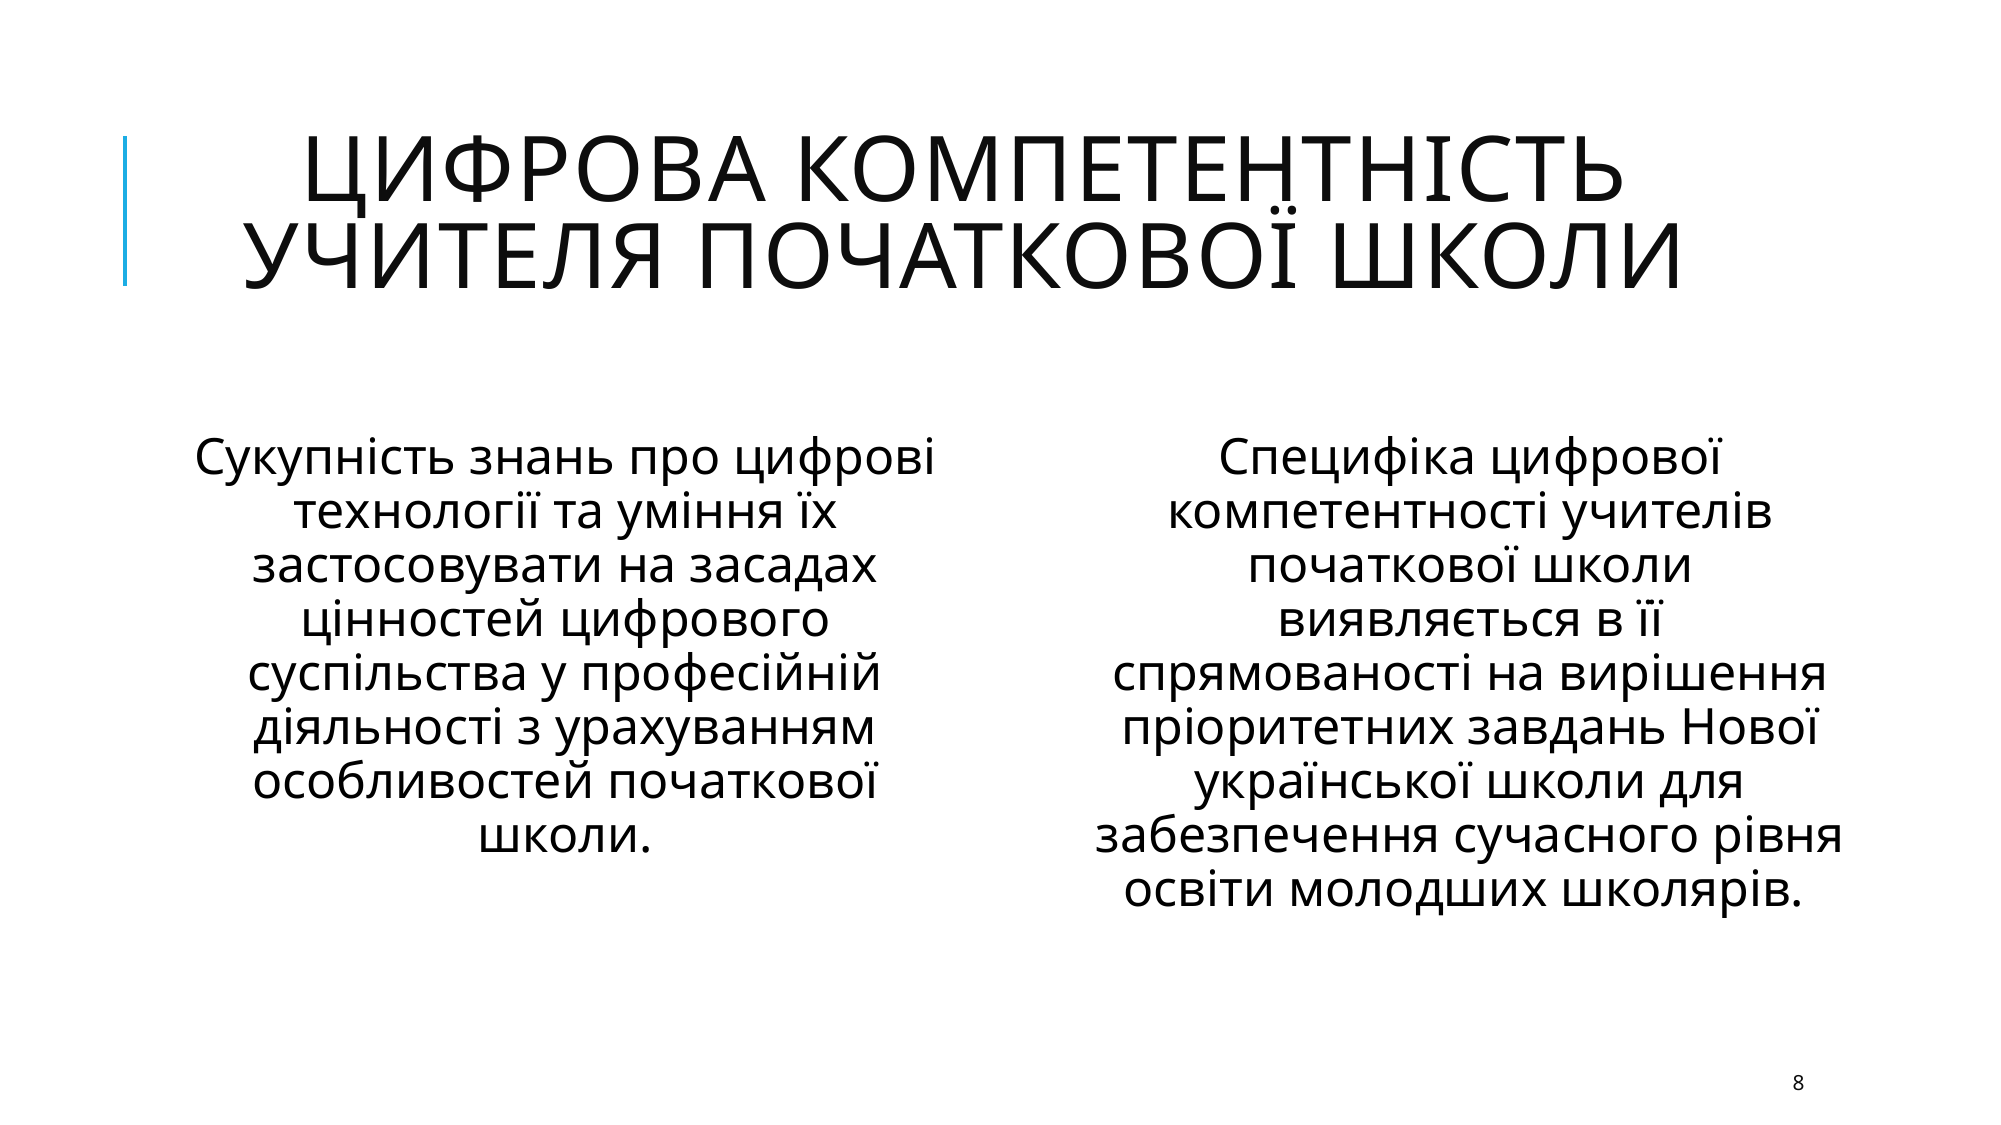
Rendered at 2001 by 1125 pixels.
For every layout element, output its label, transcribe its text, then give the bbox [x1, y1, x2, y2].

list Сукупність знань про цифрові технології та уміння їх застосовувати на засадах цінностей цифрового суспільства у професійній діяльності з урахуванням особливостей початкової школи. [168, 423, 948, 1084]
slide_number 8 [1777, 1061, 1938, 1107]
list Специфіка цифрової компетентності учителів початкової школи виявляється в її спрямованості на вирішення пріоритетних завдань Нової української школи для забезпечення сучасного рівня освіти молодших школярів. [1072, 423, 1853, 1084]
title Цифрова компетентність учителя початкової школи [168, 96, 1763, 342]
